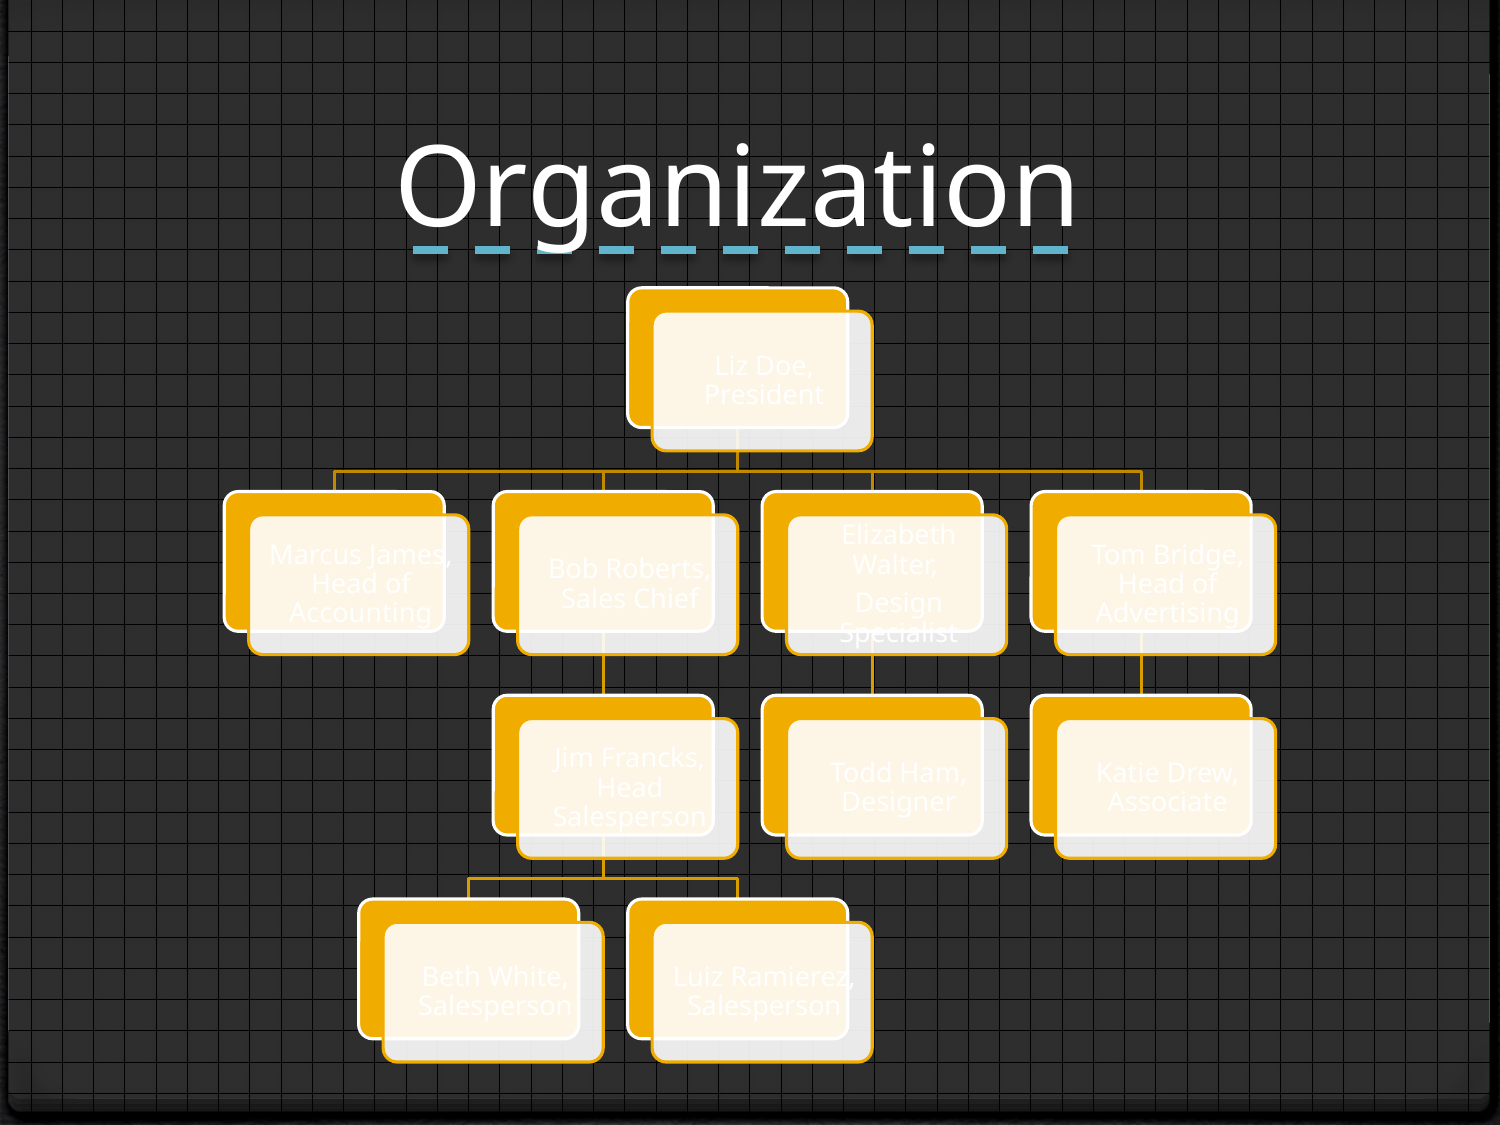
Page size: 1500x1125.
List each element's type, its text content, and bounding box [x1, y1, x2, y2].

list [12, 287, 1488, 1063]
title Organization [87, 63, 1388, 287]
picture [0, 0, 1500, 1125]
